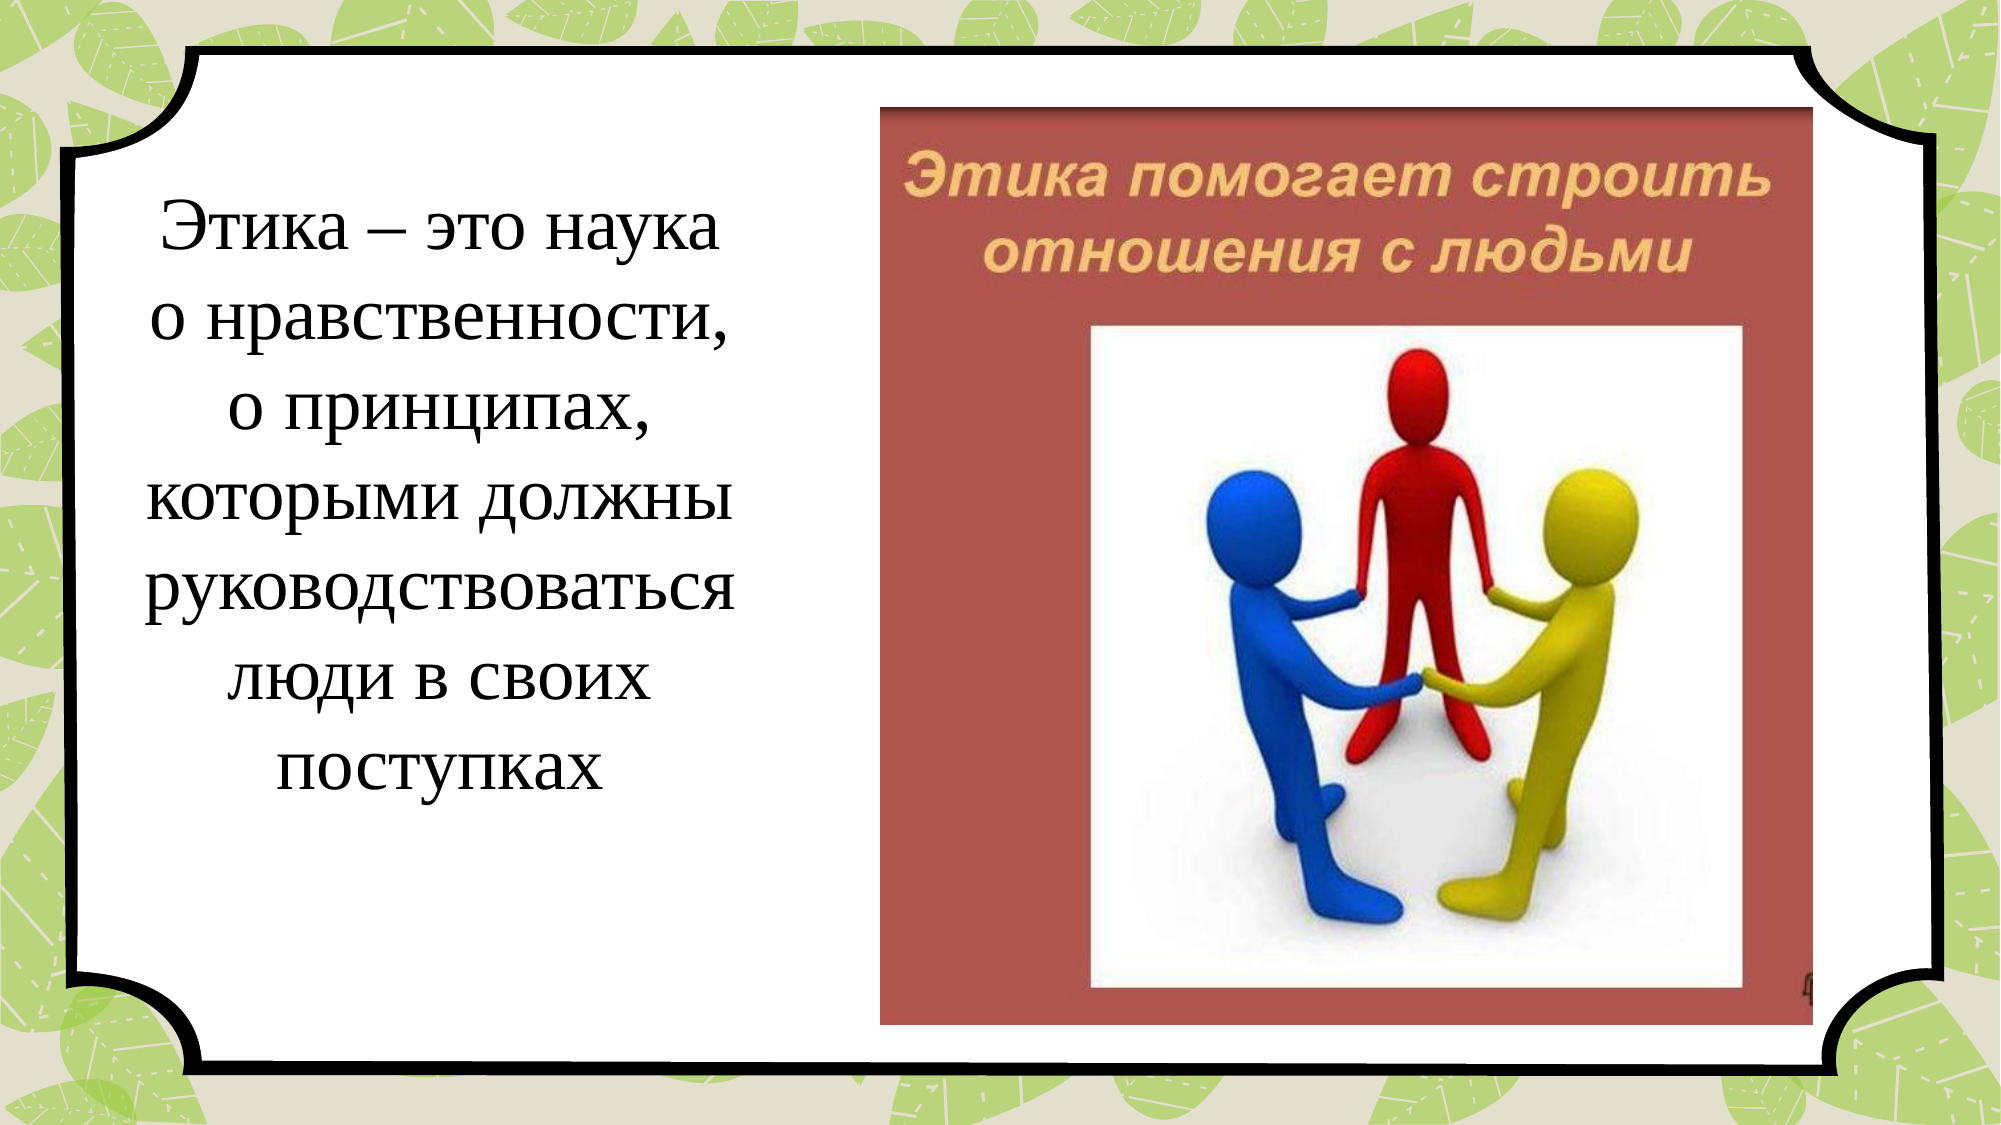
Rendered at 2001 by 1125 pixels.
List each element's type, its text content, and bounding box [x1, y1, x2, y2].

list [880, 107, 1813, 1025]
text_box Этика – это наука о нравственности, о принципах, которыми должны руководствоваться люди в своих поступках [122, 167, 759, 812]
